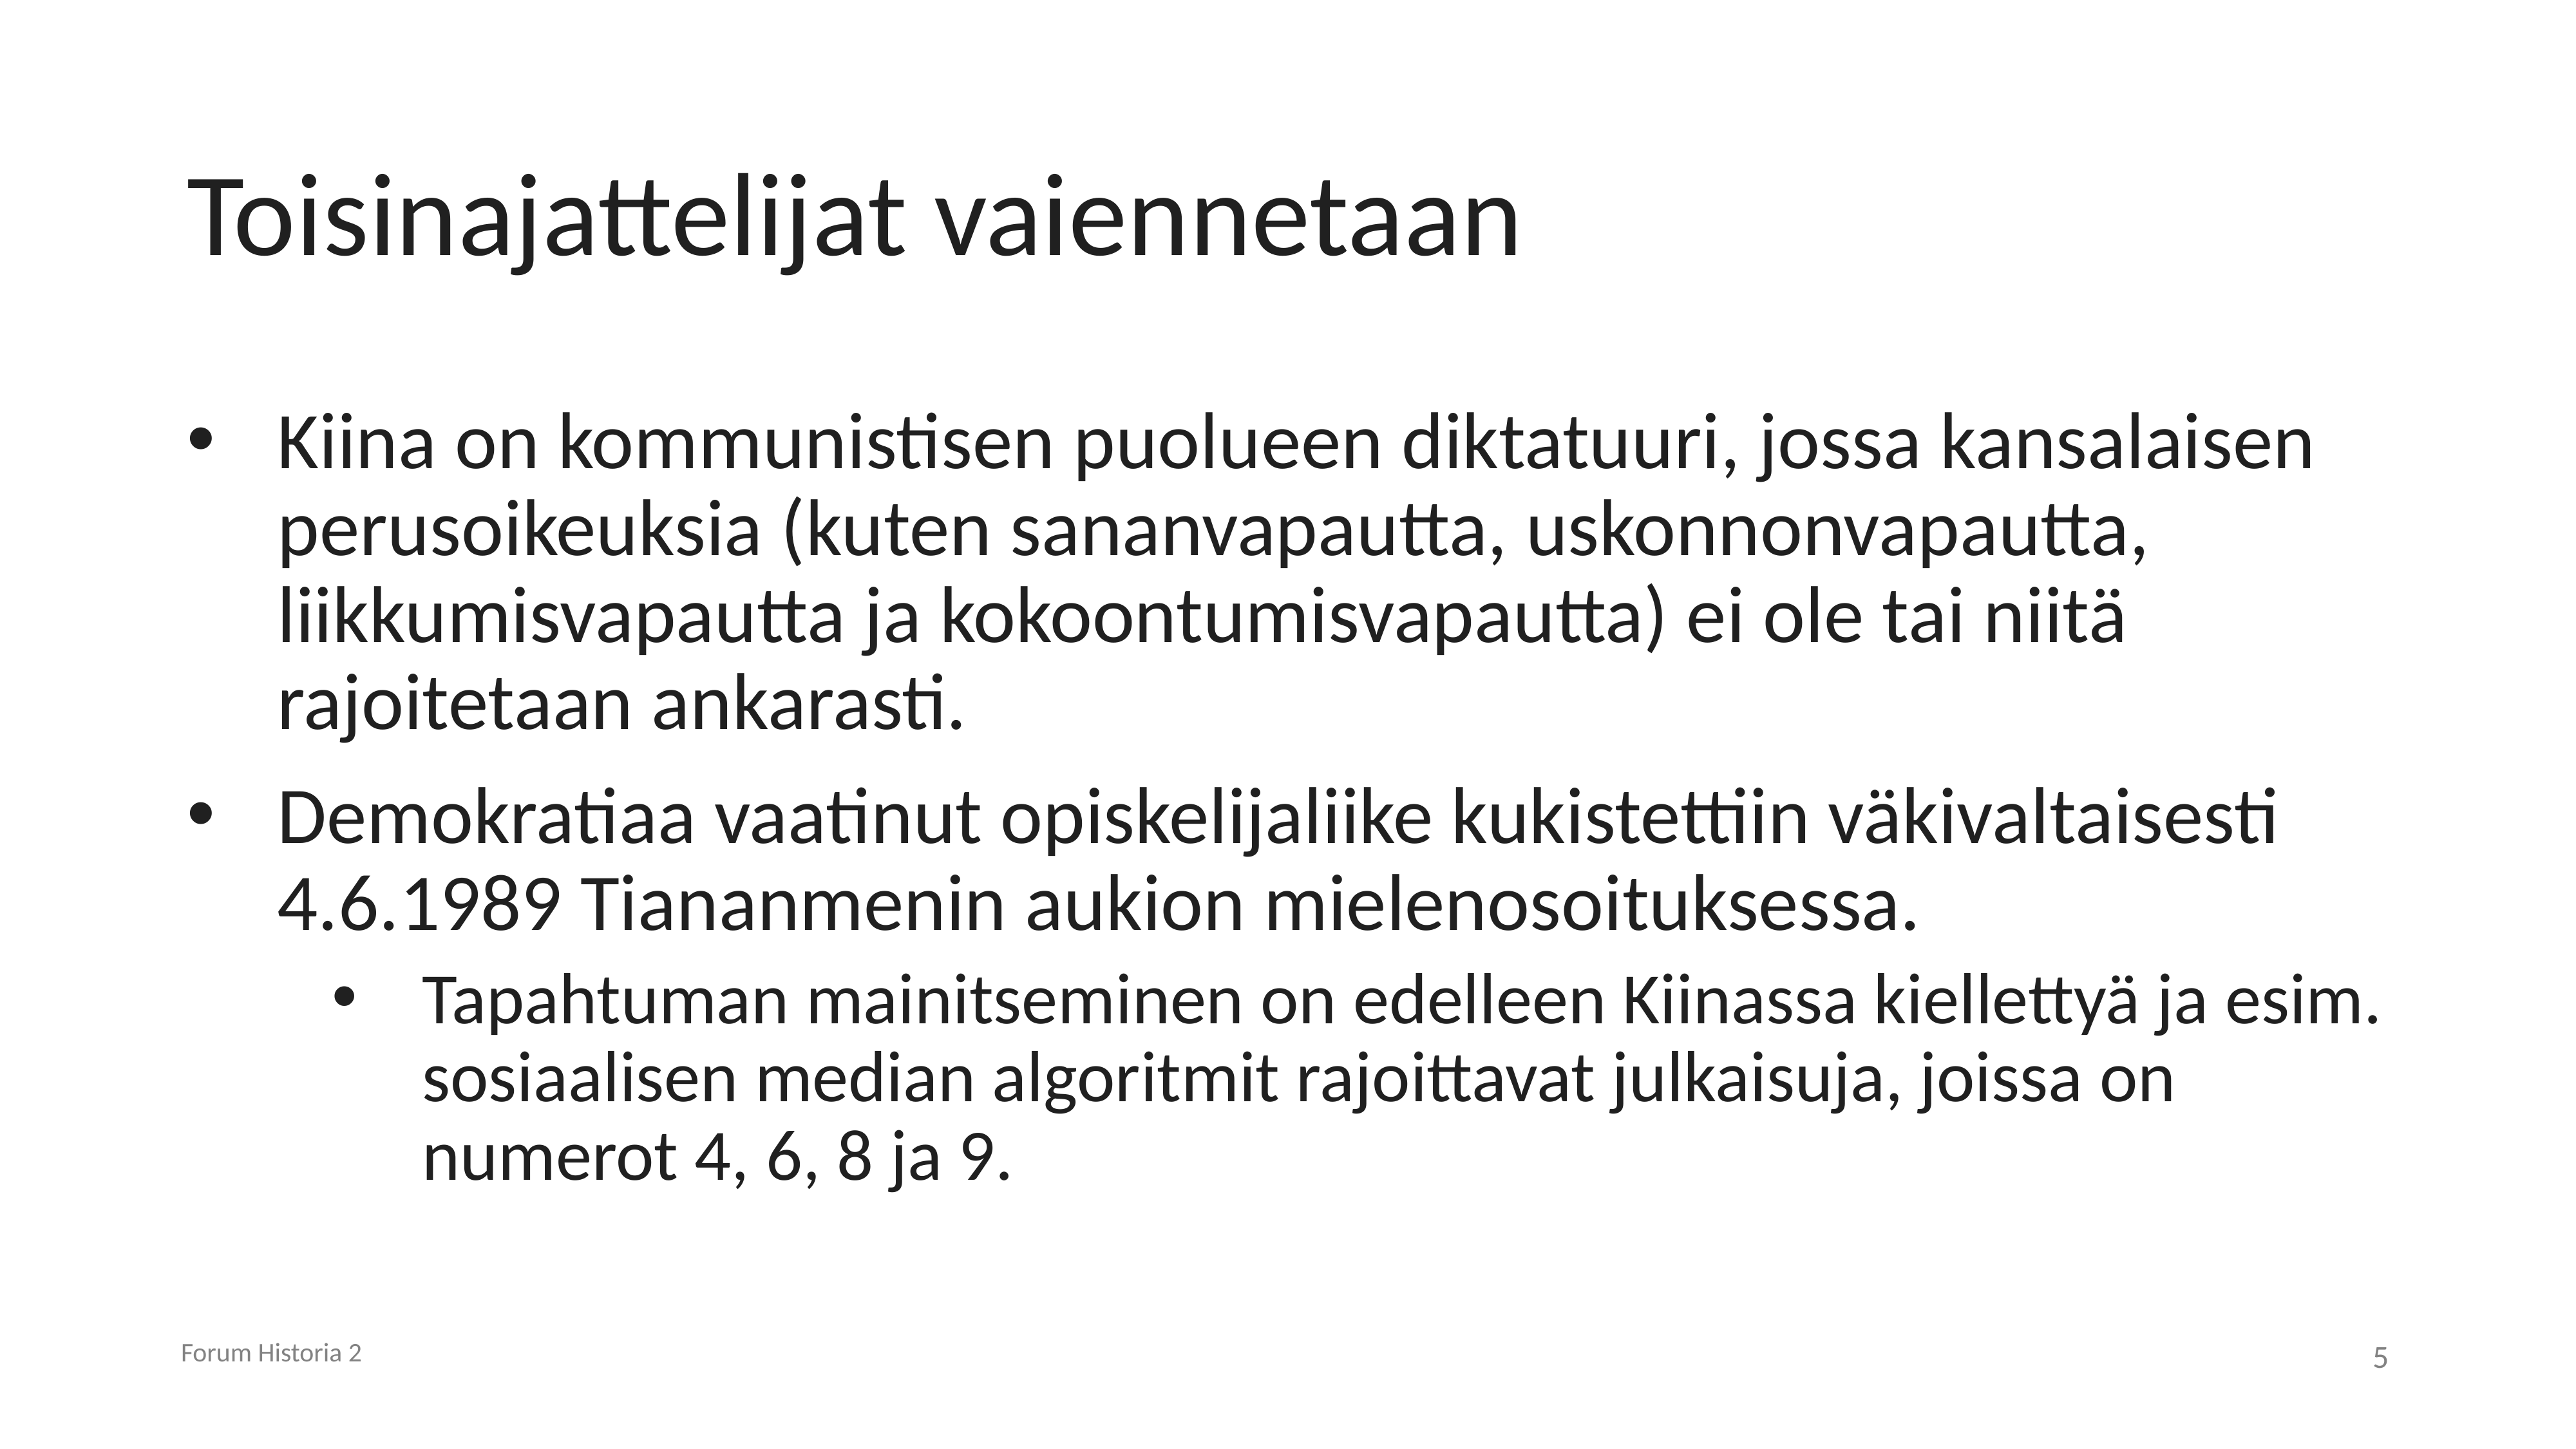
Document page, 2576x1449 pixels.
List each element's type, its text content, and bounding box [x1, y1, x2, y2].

list Kiina on kommunistisen puolueen diktatuuri, jossa kansalaisen perusoikeuksia (kuten sananvapautta, uskonnonvapautta, liikkumisvapautta ja kokoontumisvapautta) ei ole tai niitä rajoitetaan ankarasti. Demokratiaa vaatinut opiskelijaliike kukistettiin väkivaltaisesti 4.6.1989 Tiananmenin aukion mielenosoituksessa. Tapahtuman mainitseminen on edelleen Kiinassa kiellettyä ja esim. sosiaalisen median algoritmit rajoittavat julkaisuja, joissa on numerot 4, 6, 8 ja 9. [177, 393, 2399, 1255]
slide_number 5 [1819, 1302, 2399, 1380]
footer Forum Historia 2 [171, 1294, 1041, 1372]
title Toisinajattelijat vaiennetaan [177, 77, 2399, 357]
